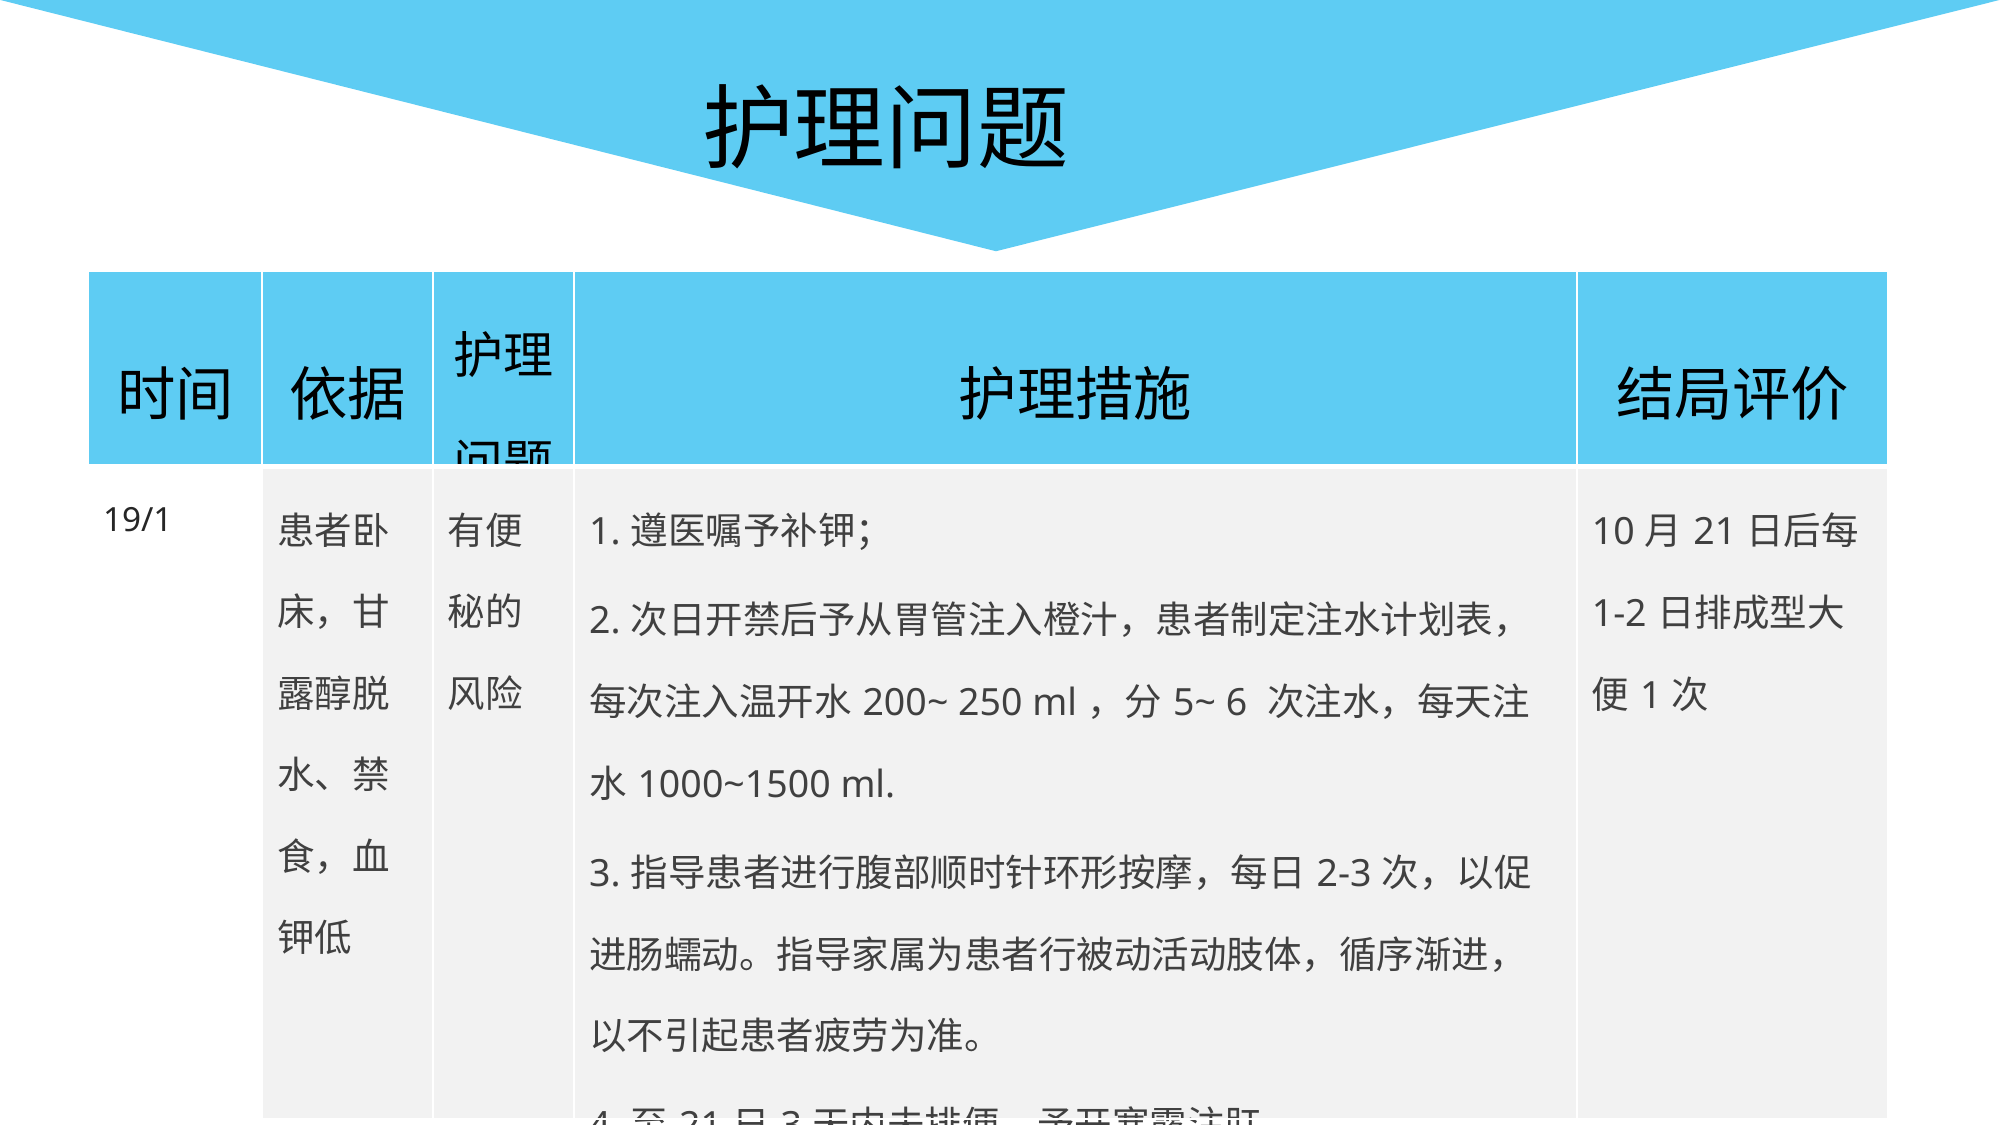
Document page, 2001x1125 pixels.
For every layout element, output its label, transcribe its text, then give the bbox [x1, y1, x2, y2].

table_header 护理问题 [434, 272, 573, 464]
table_cell 1.遵医嘱予补钾； 2.次日开禁后予从胃管注入橙汁，患者制定注水计划表，每次注入温开水200~ 250 ml，分5~ 6 次注水，每天注水1000~1500 ml. 3.指导患者进行腹部顺时针环形按摩，每日2-3次，以促进肠蠕动。指导家属为患者行被动活动肢体，循序渐进，以不引起患者疲劳为准。 4.至21日3天内未排便，予开塞露注肛 5.与主管医生沟通，加用乳果糖、多潘立酮片。 [575, 469, 1576, 1118]
table_header 护理措施 [575, 272, 1576, 464]
table_cell 19/1 [89, 469, 261, 1118]
table_header 结局评价 [1578, 272, 1887, 464]
text_box 护理问题 [687, 62, 1239, 188]
table_cell 患者卧床，甘露醇脱水、禁食，血钾低 [263, 469, 432, 1118]
table_header 依据 [263, 272, 432, 464]
table_cell 有便秘的风险 [434, 469, 573, 1118]
table_header 时间 [89, 272, 261, 464]
text_box [0, 0, 2000, 253]
table_cell 10月21日后每1-2日排成型大便1次 [1578, 469, 1887, 1118]
